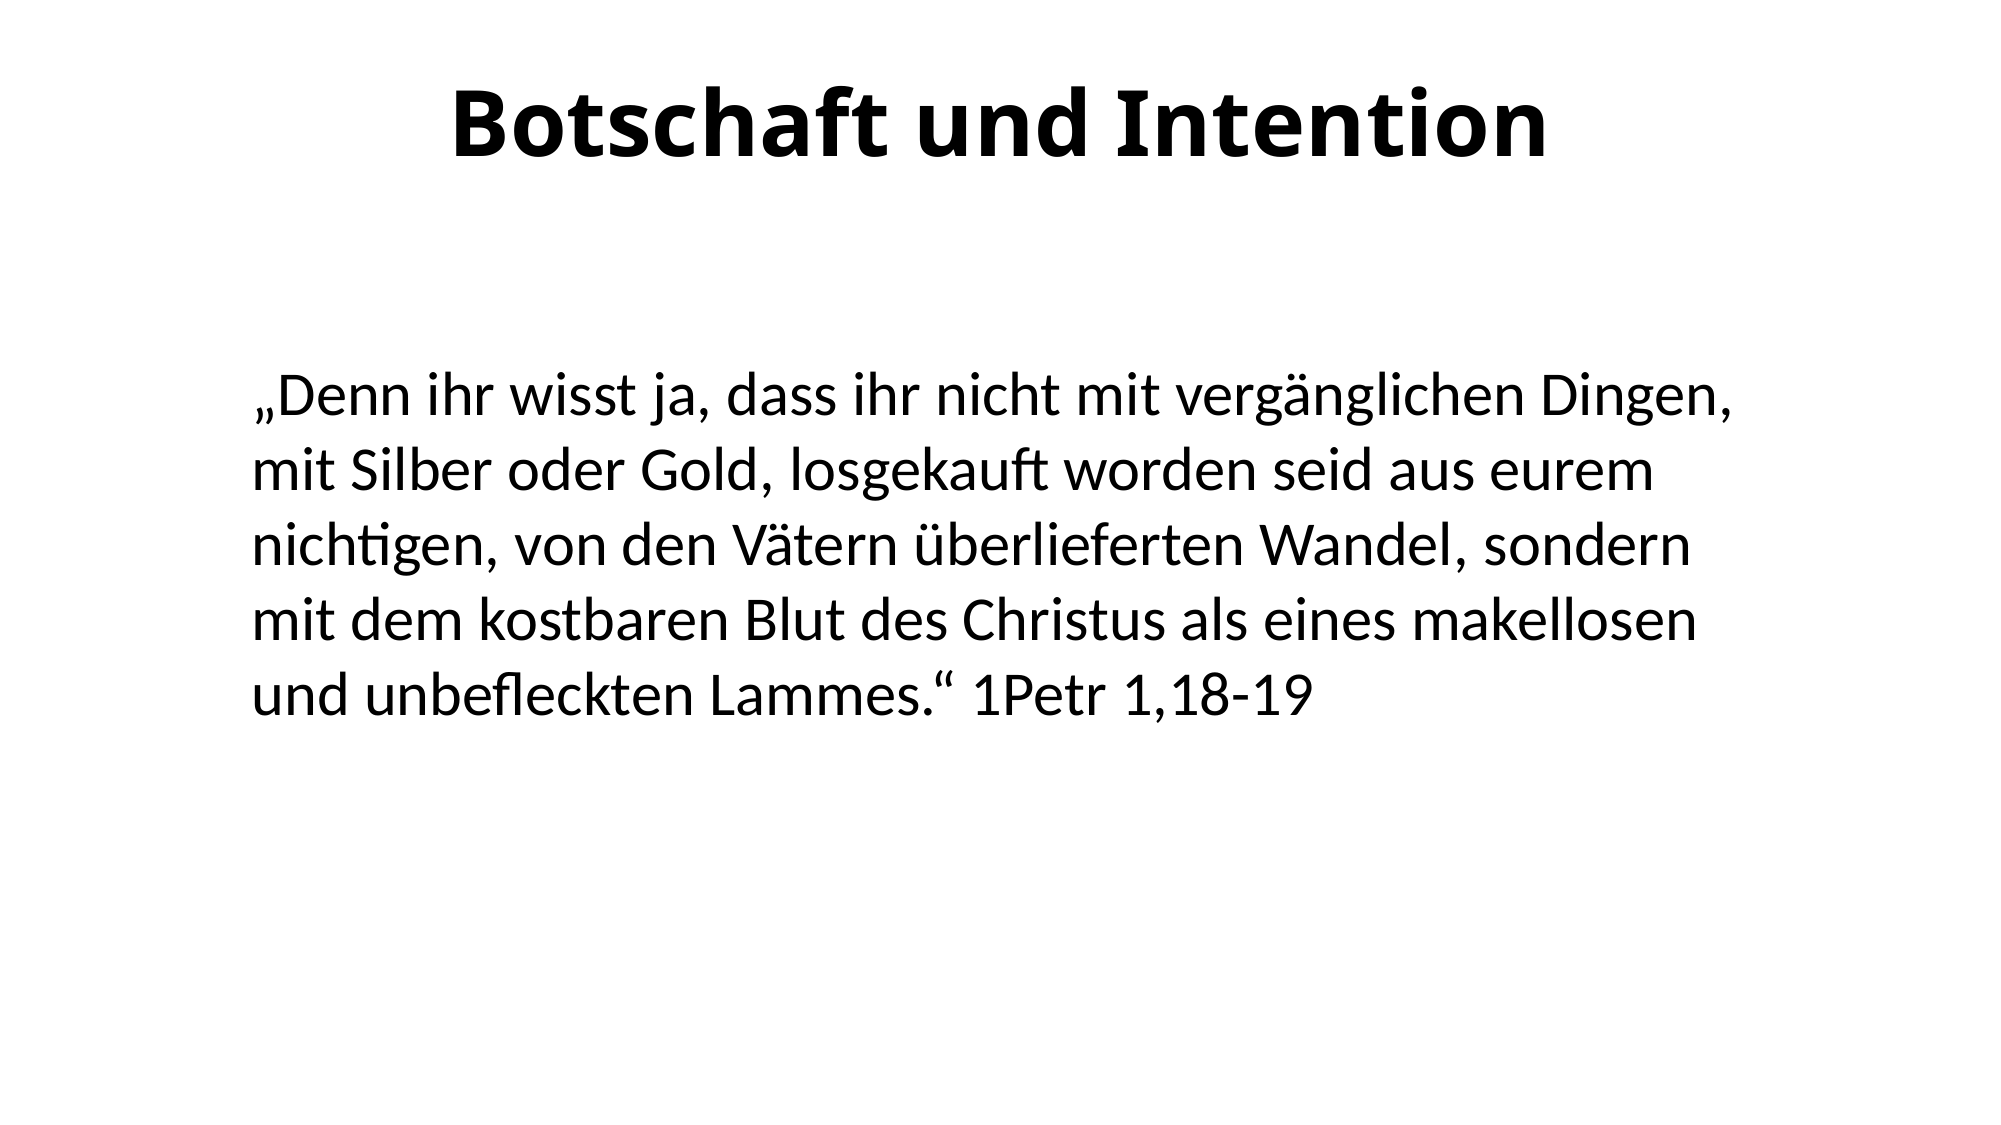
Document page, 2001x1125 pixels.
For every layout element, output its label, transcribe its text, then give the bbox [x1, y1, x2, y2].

title Botschaft und Intention [137, 59, 1863, 194]
text_box „Denn ihr wisst ja, dass ihr nicht mit vergänglichen Dingen, mit Silber oder Gold, losgekauft worden seid aus eurem nichtigen, von den Vätern überlieferten Wandel, sondern mit dem kostbaren Blut des Christus als eines makellosen und unbefleckten Lammes.“ 1Petr 1,18-19 [236, 345, 1763, 735]
